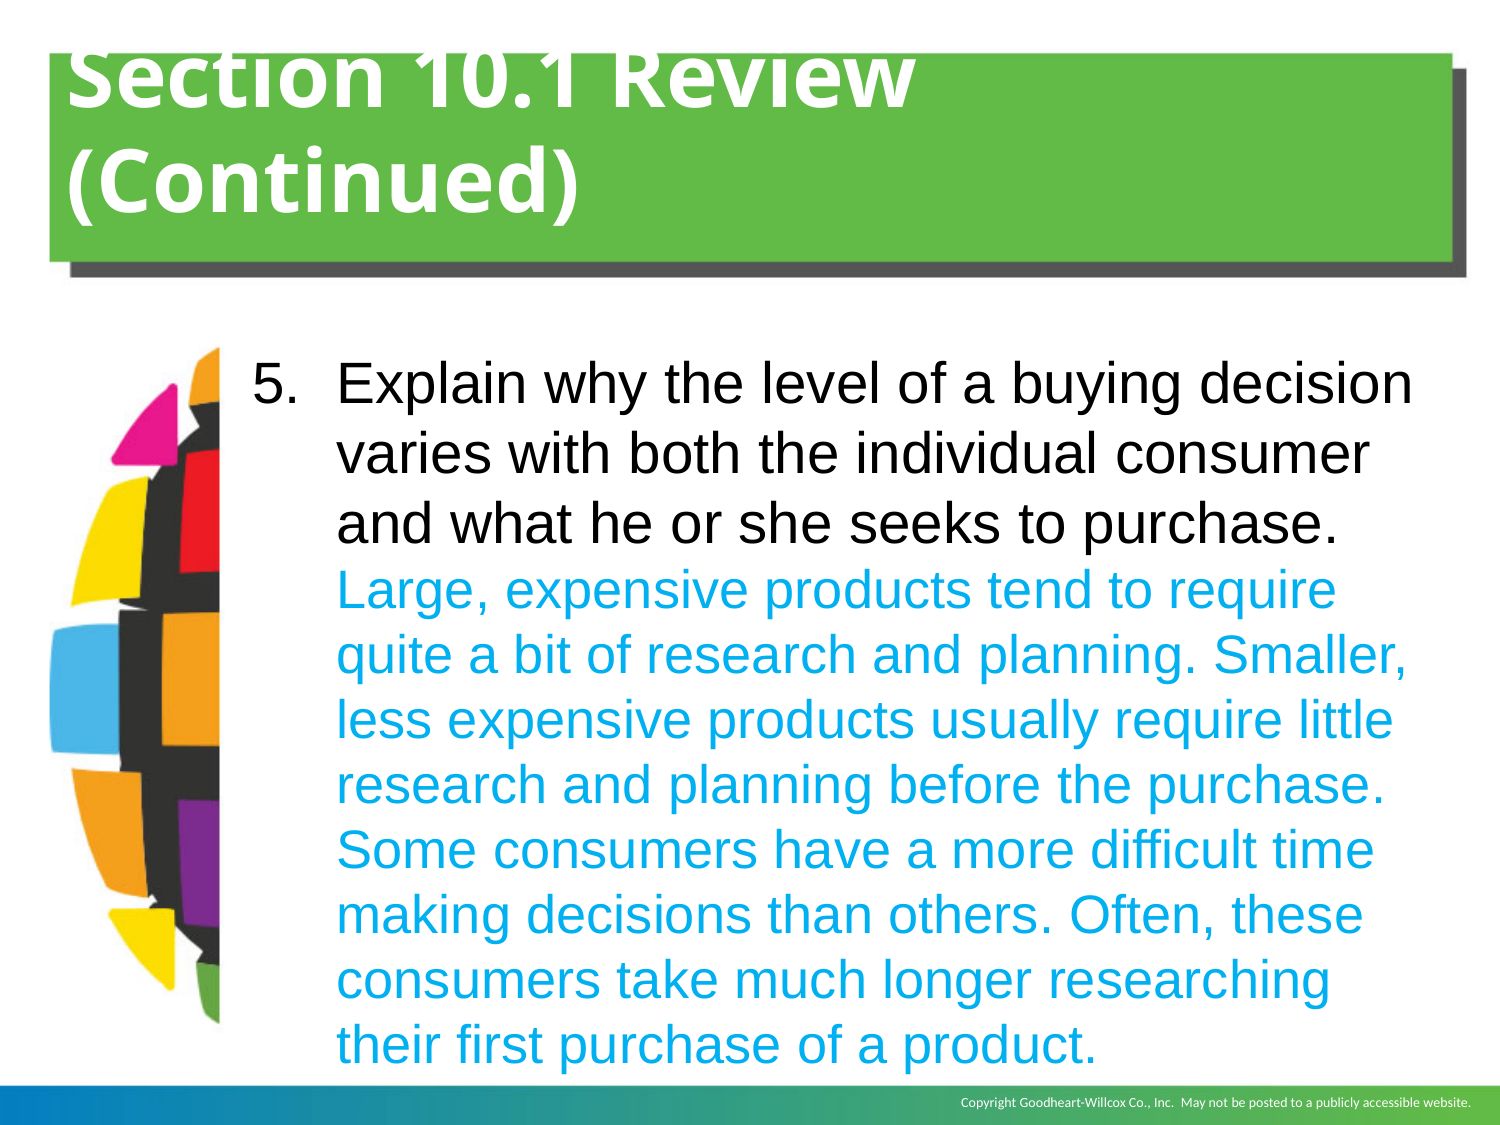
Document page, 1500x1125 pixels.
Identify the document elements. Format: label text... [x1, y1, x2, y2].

picture [0, 0, 1500, 1125]
title Section 10.1 Review (Continued) [51, 74, 1438, 238]
list Explain why the level of a buying decision varies with both the individual consumer and what he or she seeks to purchase. Large, expensive products tend to require quite a bit of research and planning. Smaller, less expensive products usually require little research and planning before the purchase. Some consumers have a more difficult time making decisions than others. Often, these consumers take much longer researching their first purchase of a product. [237, 337, 1438, 1075]
